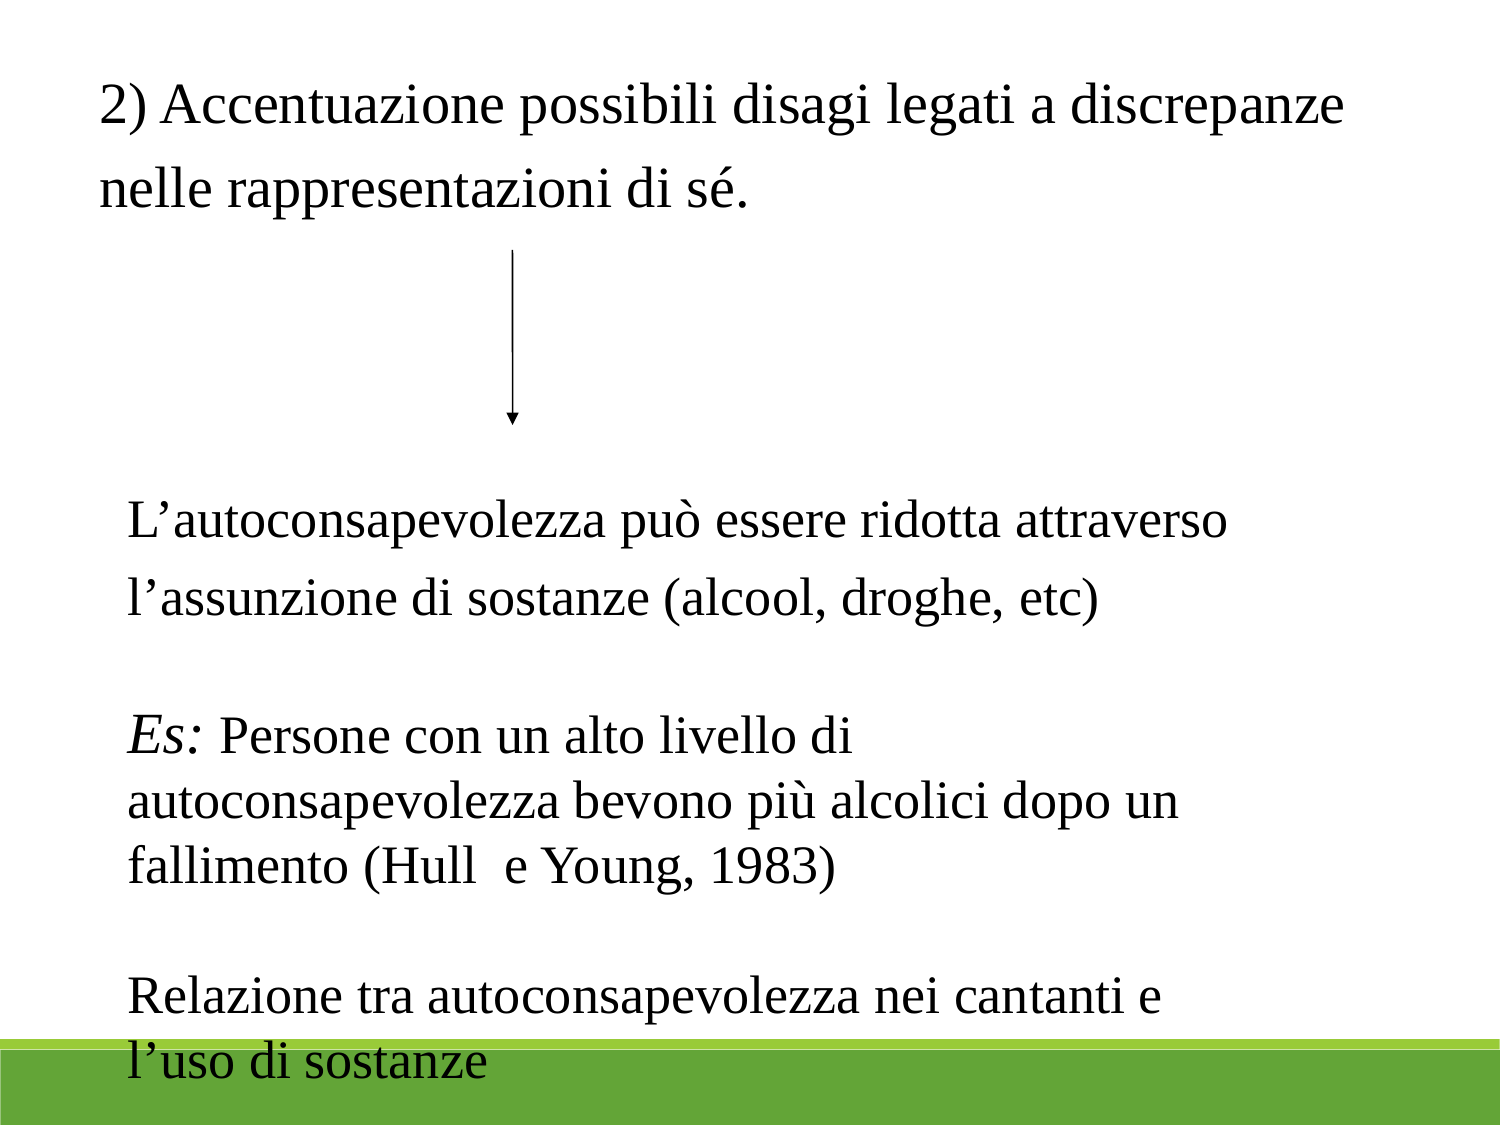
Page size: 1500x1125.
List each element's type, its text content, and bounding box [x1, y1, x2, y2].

text_box L’autoconsapevolezza può essere ridotta attraverso l’assunzione di sostanze (alcool, droghe, etc) [112, 462, 1253, 634]
text_box [506, 249, 519, 425]
text_box 2) Accentuazione possibili disagi legati a discrepanze nelle rappresentazioni di sé. [84, 44, 1450, 227]
text_box Es: Persone con un alto livello di autoconsapevolezza bevono più alcolici dopo un fallimento (Hull e Young, 1983) Relazione tra autoconsapevolezza nei cantanti e l’uso di sostanze [112, 687, 1278, 1098]
